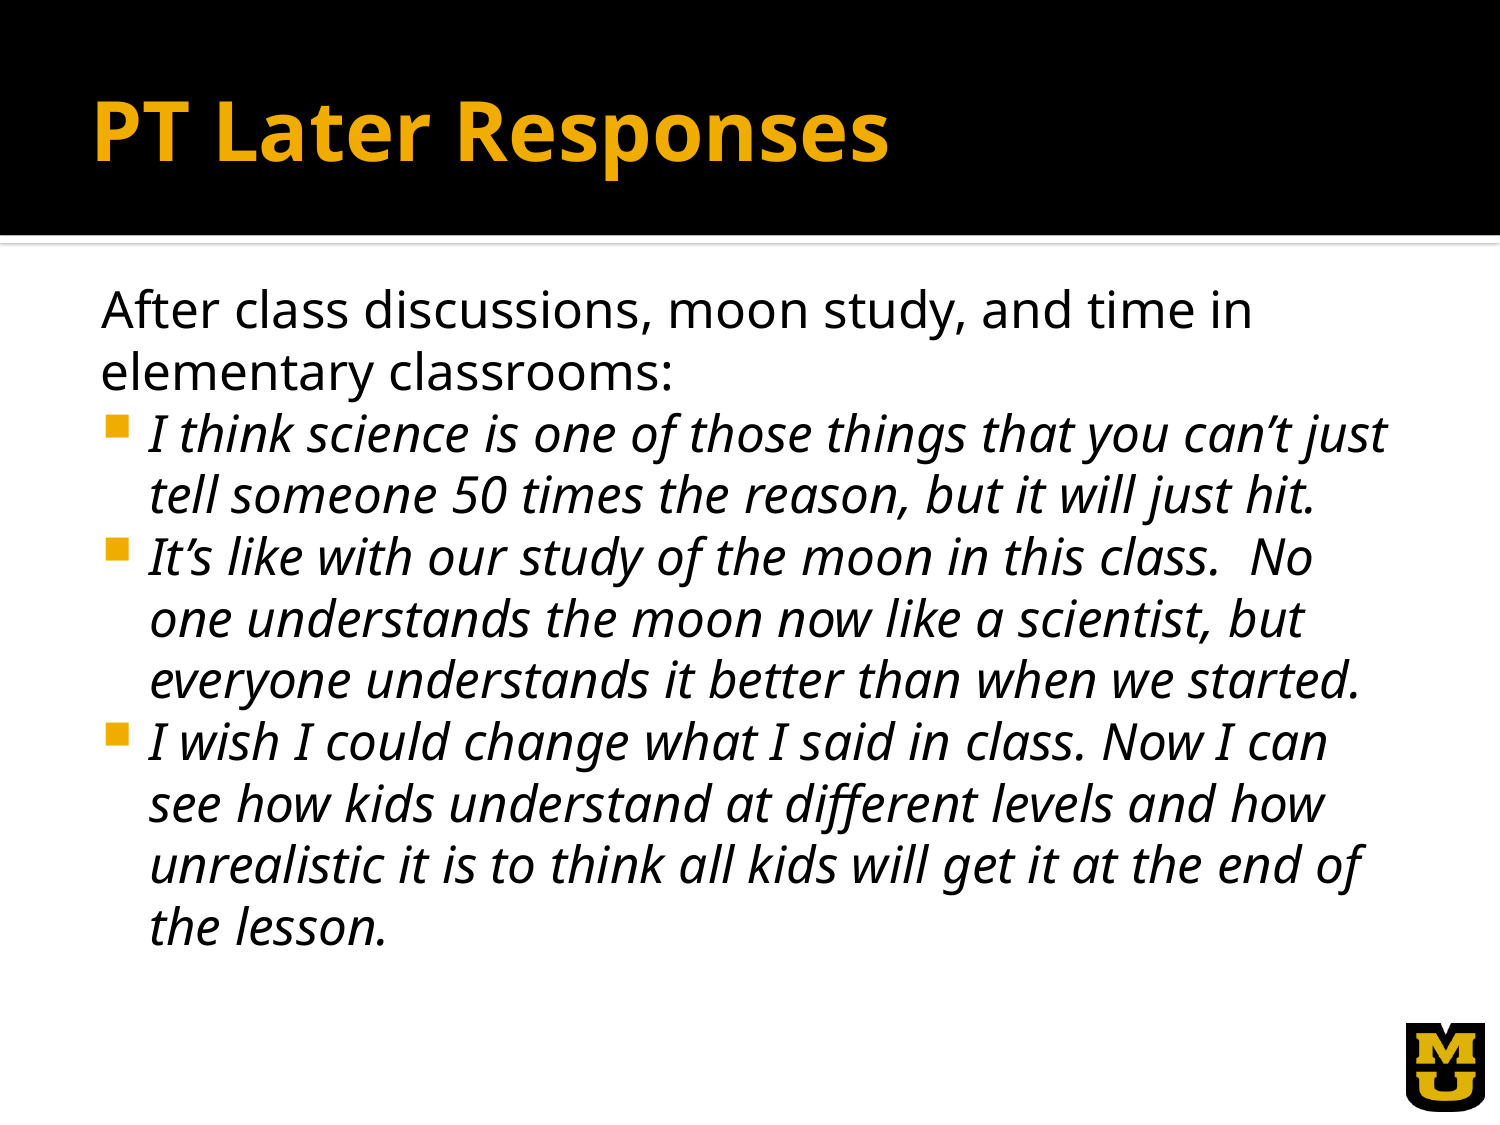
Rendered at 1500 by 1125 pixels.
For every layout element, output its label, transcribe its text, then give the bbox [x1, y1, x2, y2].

list After class discussions, moon study, and time in elementary classrooms: I think science is one of those things that you can’t just tell someone 50 times the reason, but it will just hit. It’s like with our study of the moon in this class. No one understands the moon now like a scientist, but everyone understands it better than when we started. I wish I could change what I said in class. Now I can see how kids understand at different levels and how unrealistic it is to think all kids will get it at the end of the lesson. [75, 262, 1425, 1050]
picture [1406, 1023, 1485, 1112]
title PT Later Responses [75, 25, 1425, 231]
